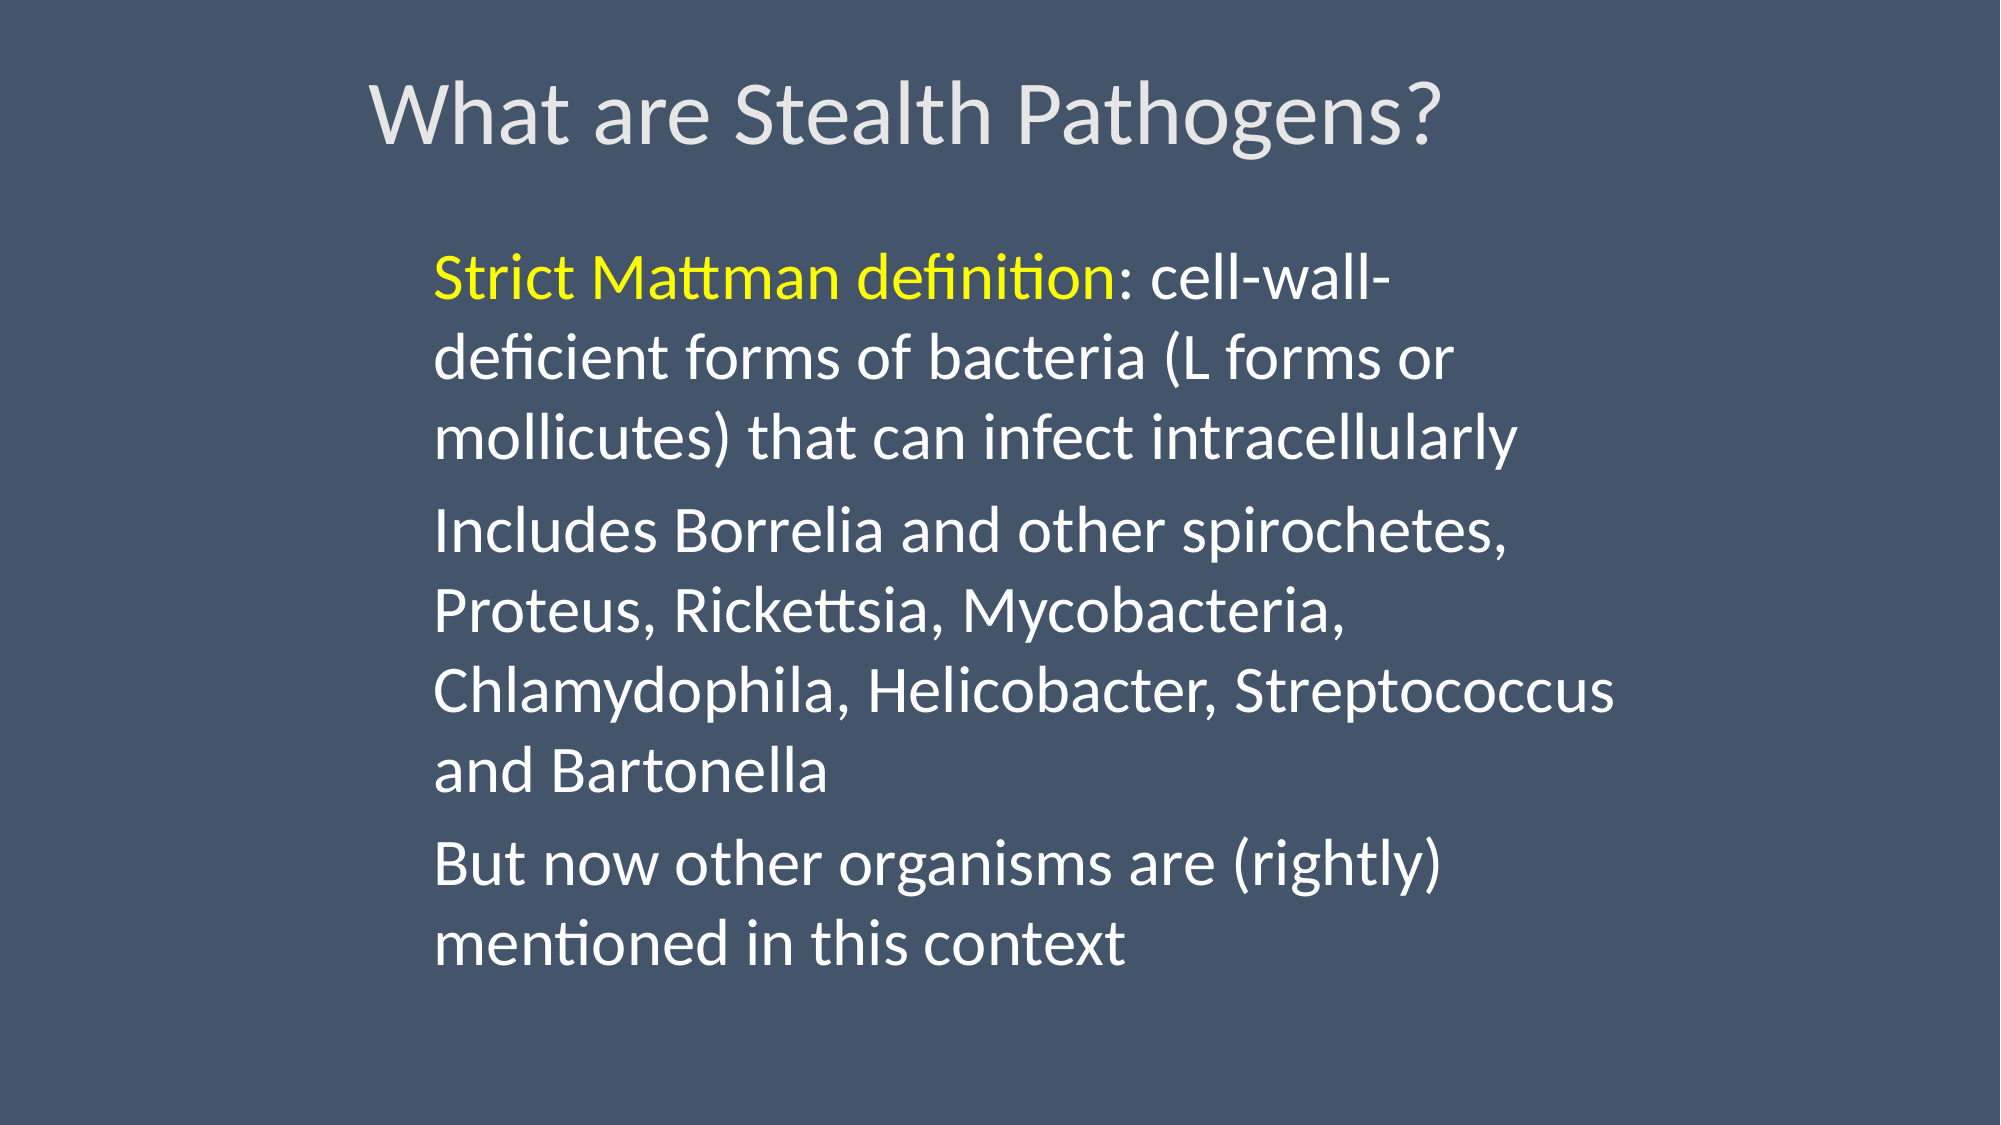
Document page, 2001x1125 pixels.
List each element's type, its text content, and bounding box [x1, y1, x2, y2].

list Strict Mattman definition: cell-wall-deficient forms of bacteria (L forms or mollicutes) that can infect intracellularly Includes Borrelia and other spirochetes, Proteus, Rickettsia, Mycobacteria, Chlamydophila, Helicobacter, Streptococcus and Bartonella But now other organisms are (rightly) mentioned in this context Mattman LH. Cell Wall Deficient Forms: Stealth Pathogens 3rd edn 2000; CRC Press, Boca Raton Astrauskiene D, Bernotiene E. New insights into bacterial persistence in reactive arthritis Clin Exp Rheumatol 2007; 25(3): 470-479 [362, 224, 1638, 1000]
title What are Stealth Pathogens? [353, 40, 1725, 171]
